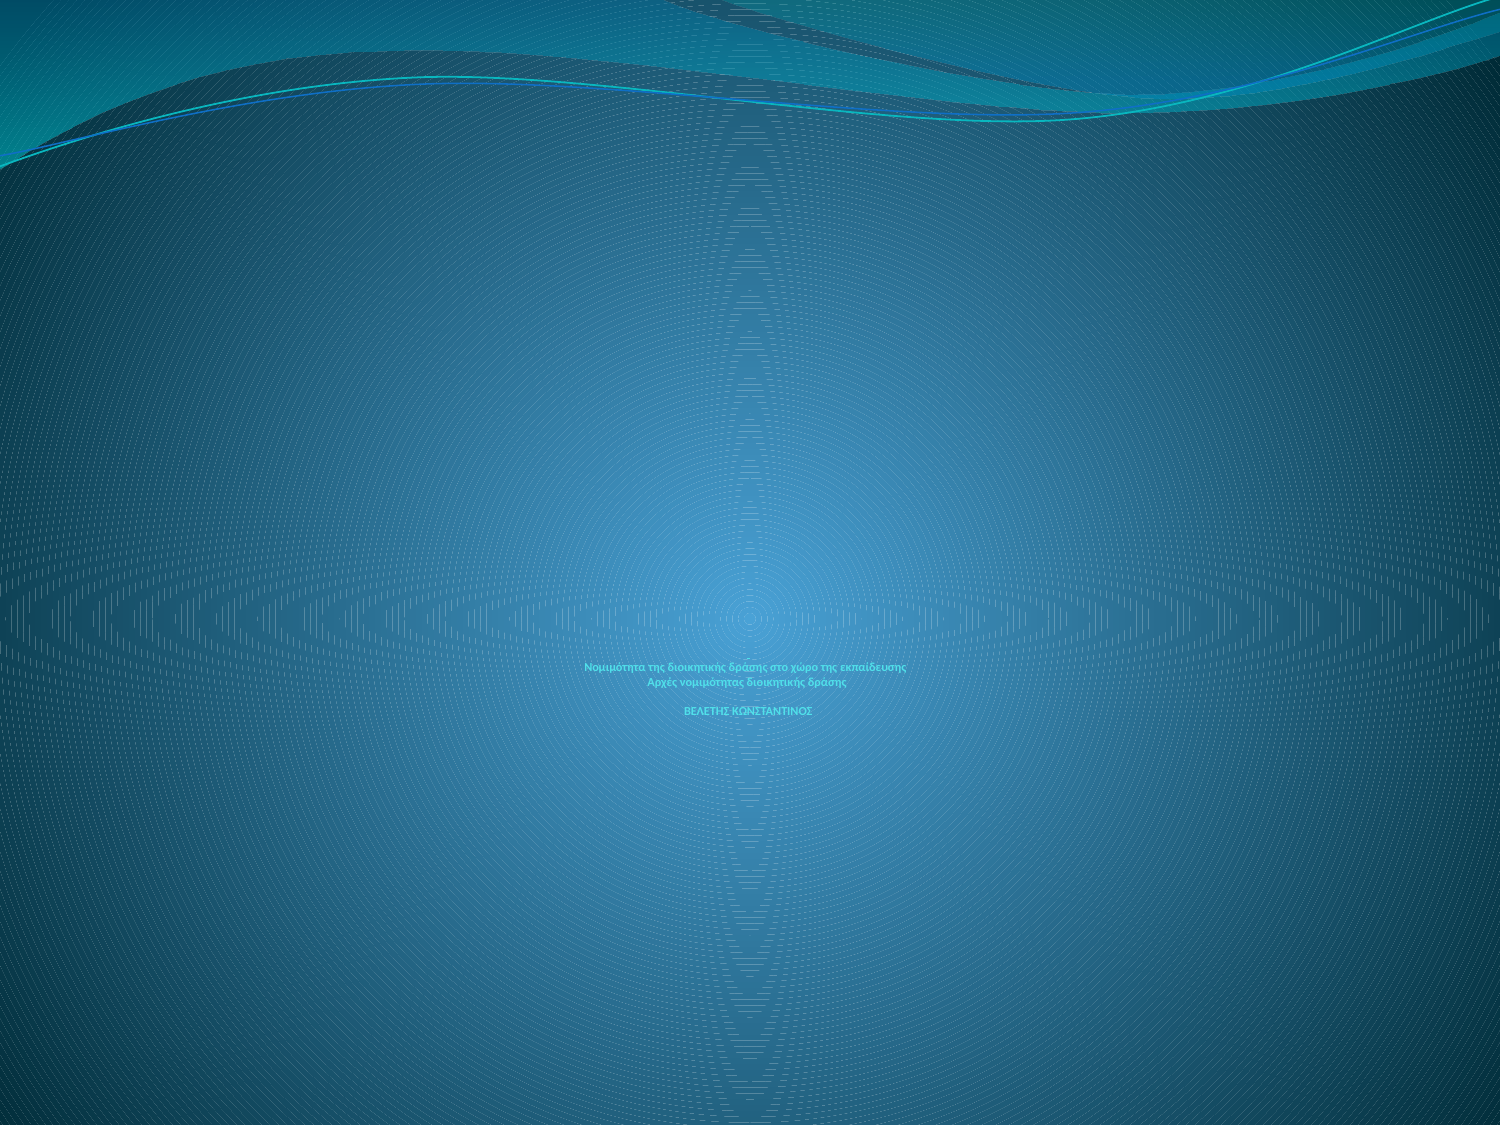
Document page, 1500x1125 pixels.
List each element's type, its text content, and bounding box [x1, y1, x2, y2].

subtitle [112, 739, 1401, 1028]
title Νομιμότητα της διοικητικής δράσης στο χώρο της εκπαίδευσης Αρχές νομιμότητας διοικητικής δράσης ΒΕΛΕΤΗΣ ΚΩΝΣΤΑΝΤΙΝΟΣ [0, 432, 1500, 733]
